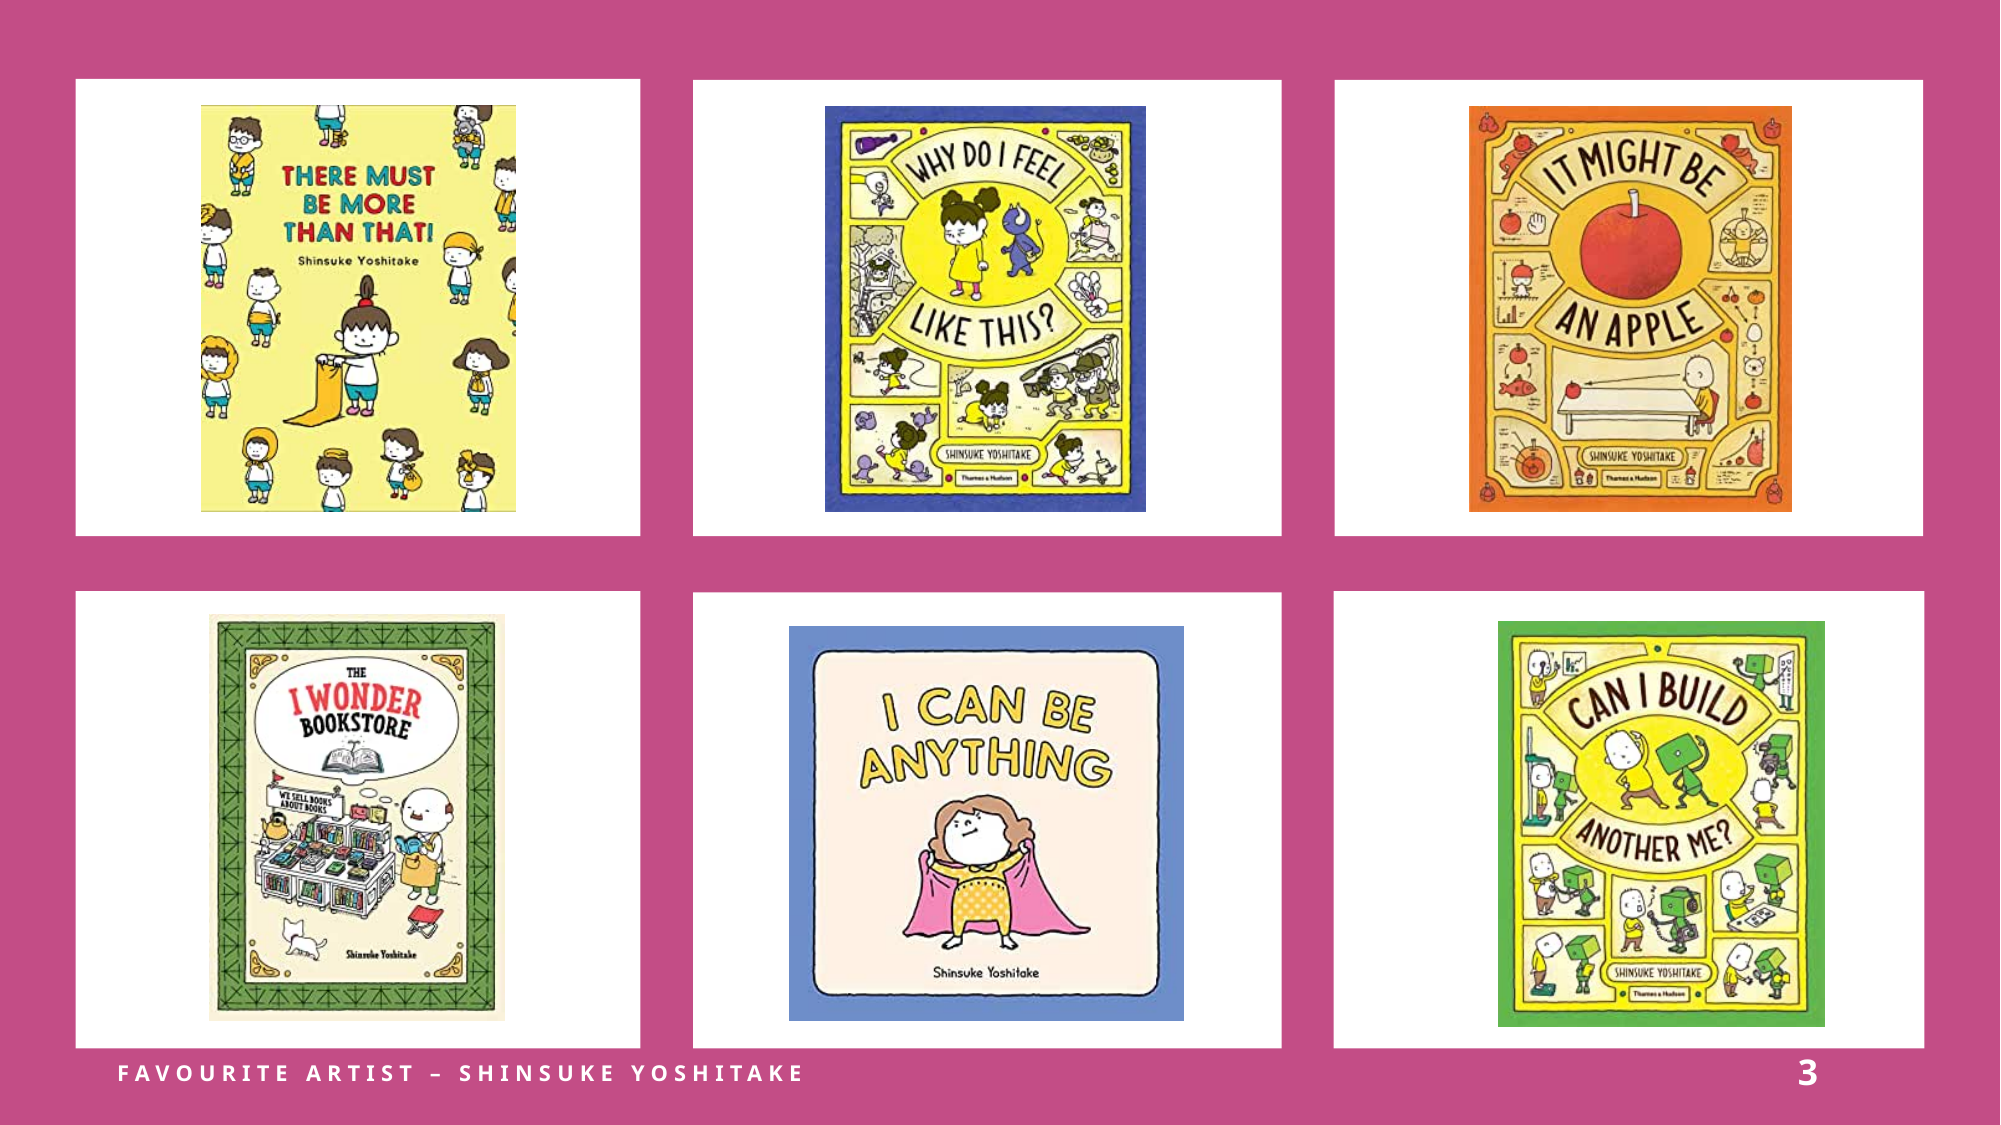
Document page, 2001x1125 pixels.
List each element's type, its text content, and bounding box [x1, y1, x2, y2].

picture [789, 626, 1184, 1021]
text_box [0, 0, 2000, 1125]
text_box [1333, 590, 1925, 1049]
picture [201, 105, 516, 512]
slide_number 3 [1753, 1042, 1863, 1103]
picture [1498, 621, 1825, 1027]
picture [1469, 106, 1792, 512]
text_box [1334, 79, 1924, 537]
picture [209, 614, 505, 1021]
text_box [692, 79, 1283, 537]
footer Favourite artist – shinsuke yoshitake [102, 1042, 1097, 1103]
picture [825, 106, 1146, 512]
text_box [75, 78, 641, 537]
text_box [692, 591, 1283, 1049]
text_box [75, 590, 641, 1049]
